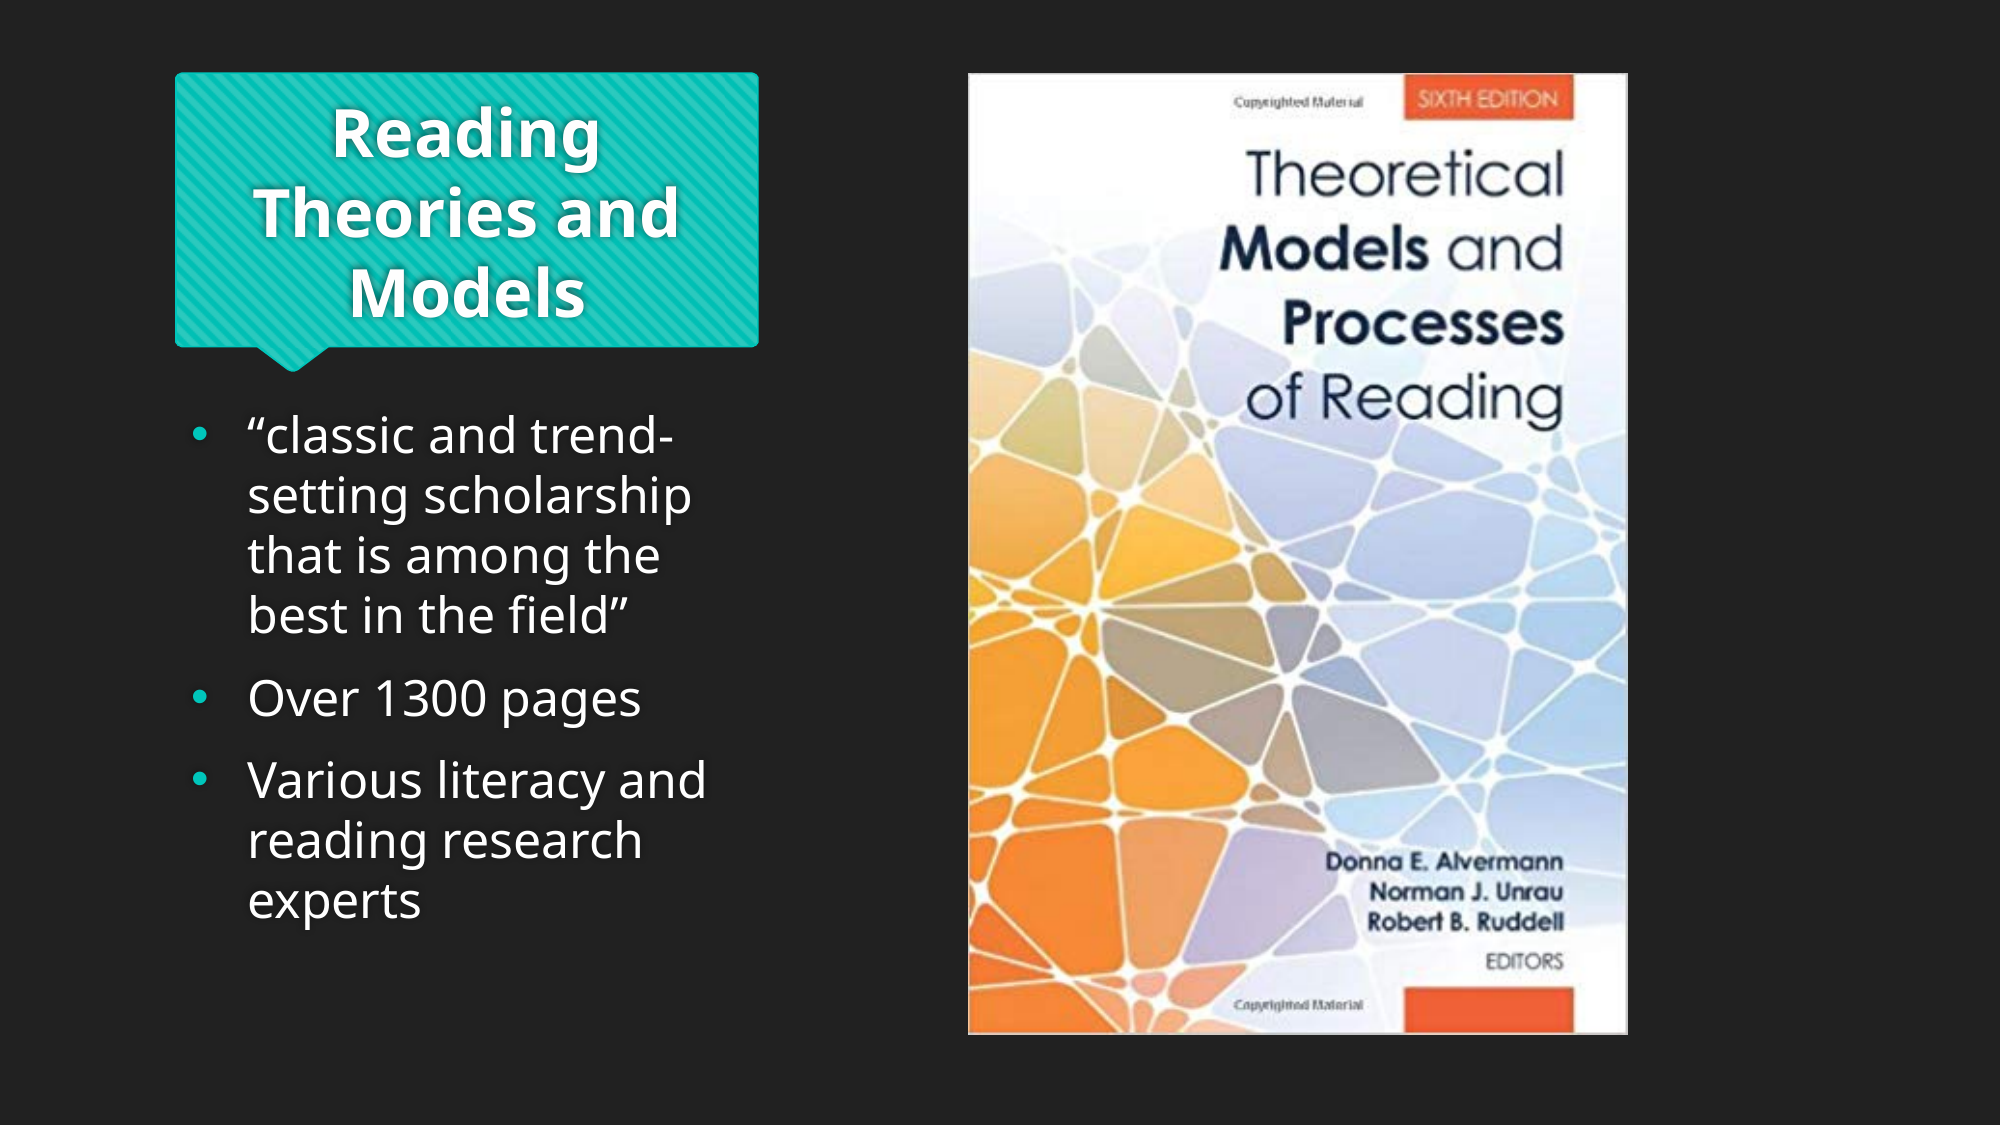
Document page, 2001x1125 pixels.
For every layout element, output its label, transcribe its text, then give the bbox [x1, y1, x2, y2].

picture [968, 72, 1628, 1035]
list “classic and trend-setting scholarship that is among the best in the field” Over 1300 pages Various literacy and reading research experts [176, 370, 758, 962]
title Reading Theories and Models [176, 73, 758, 339]
